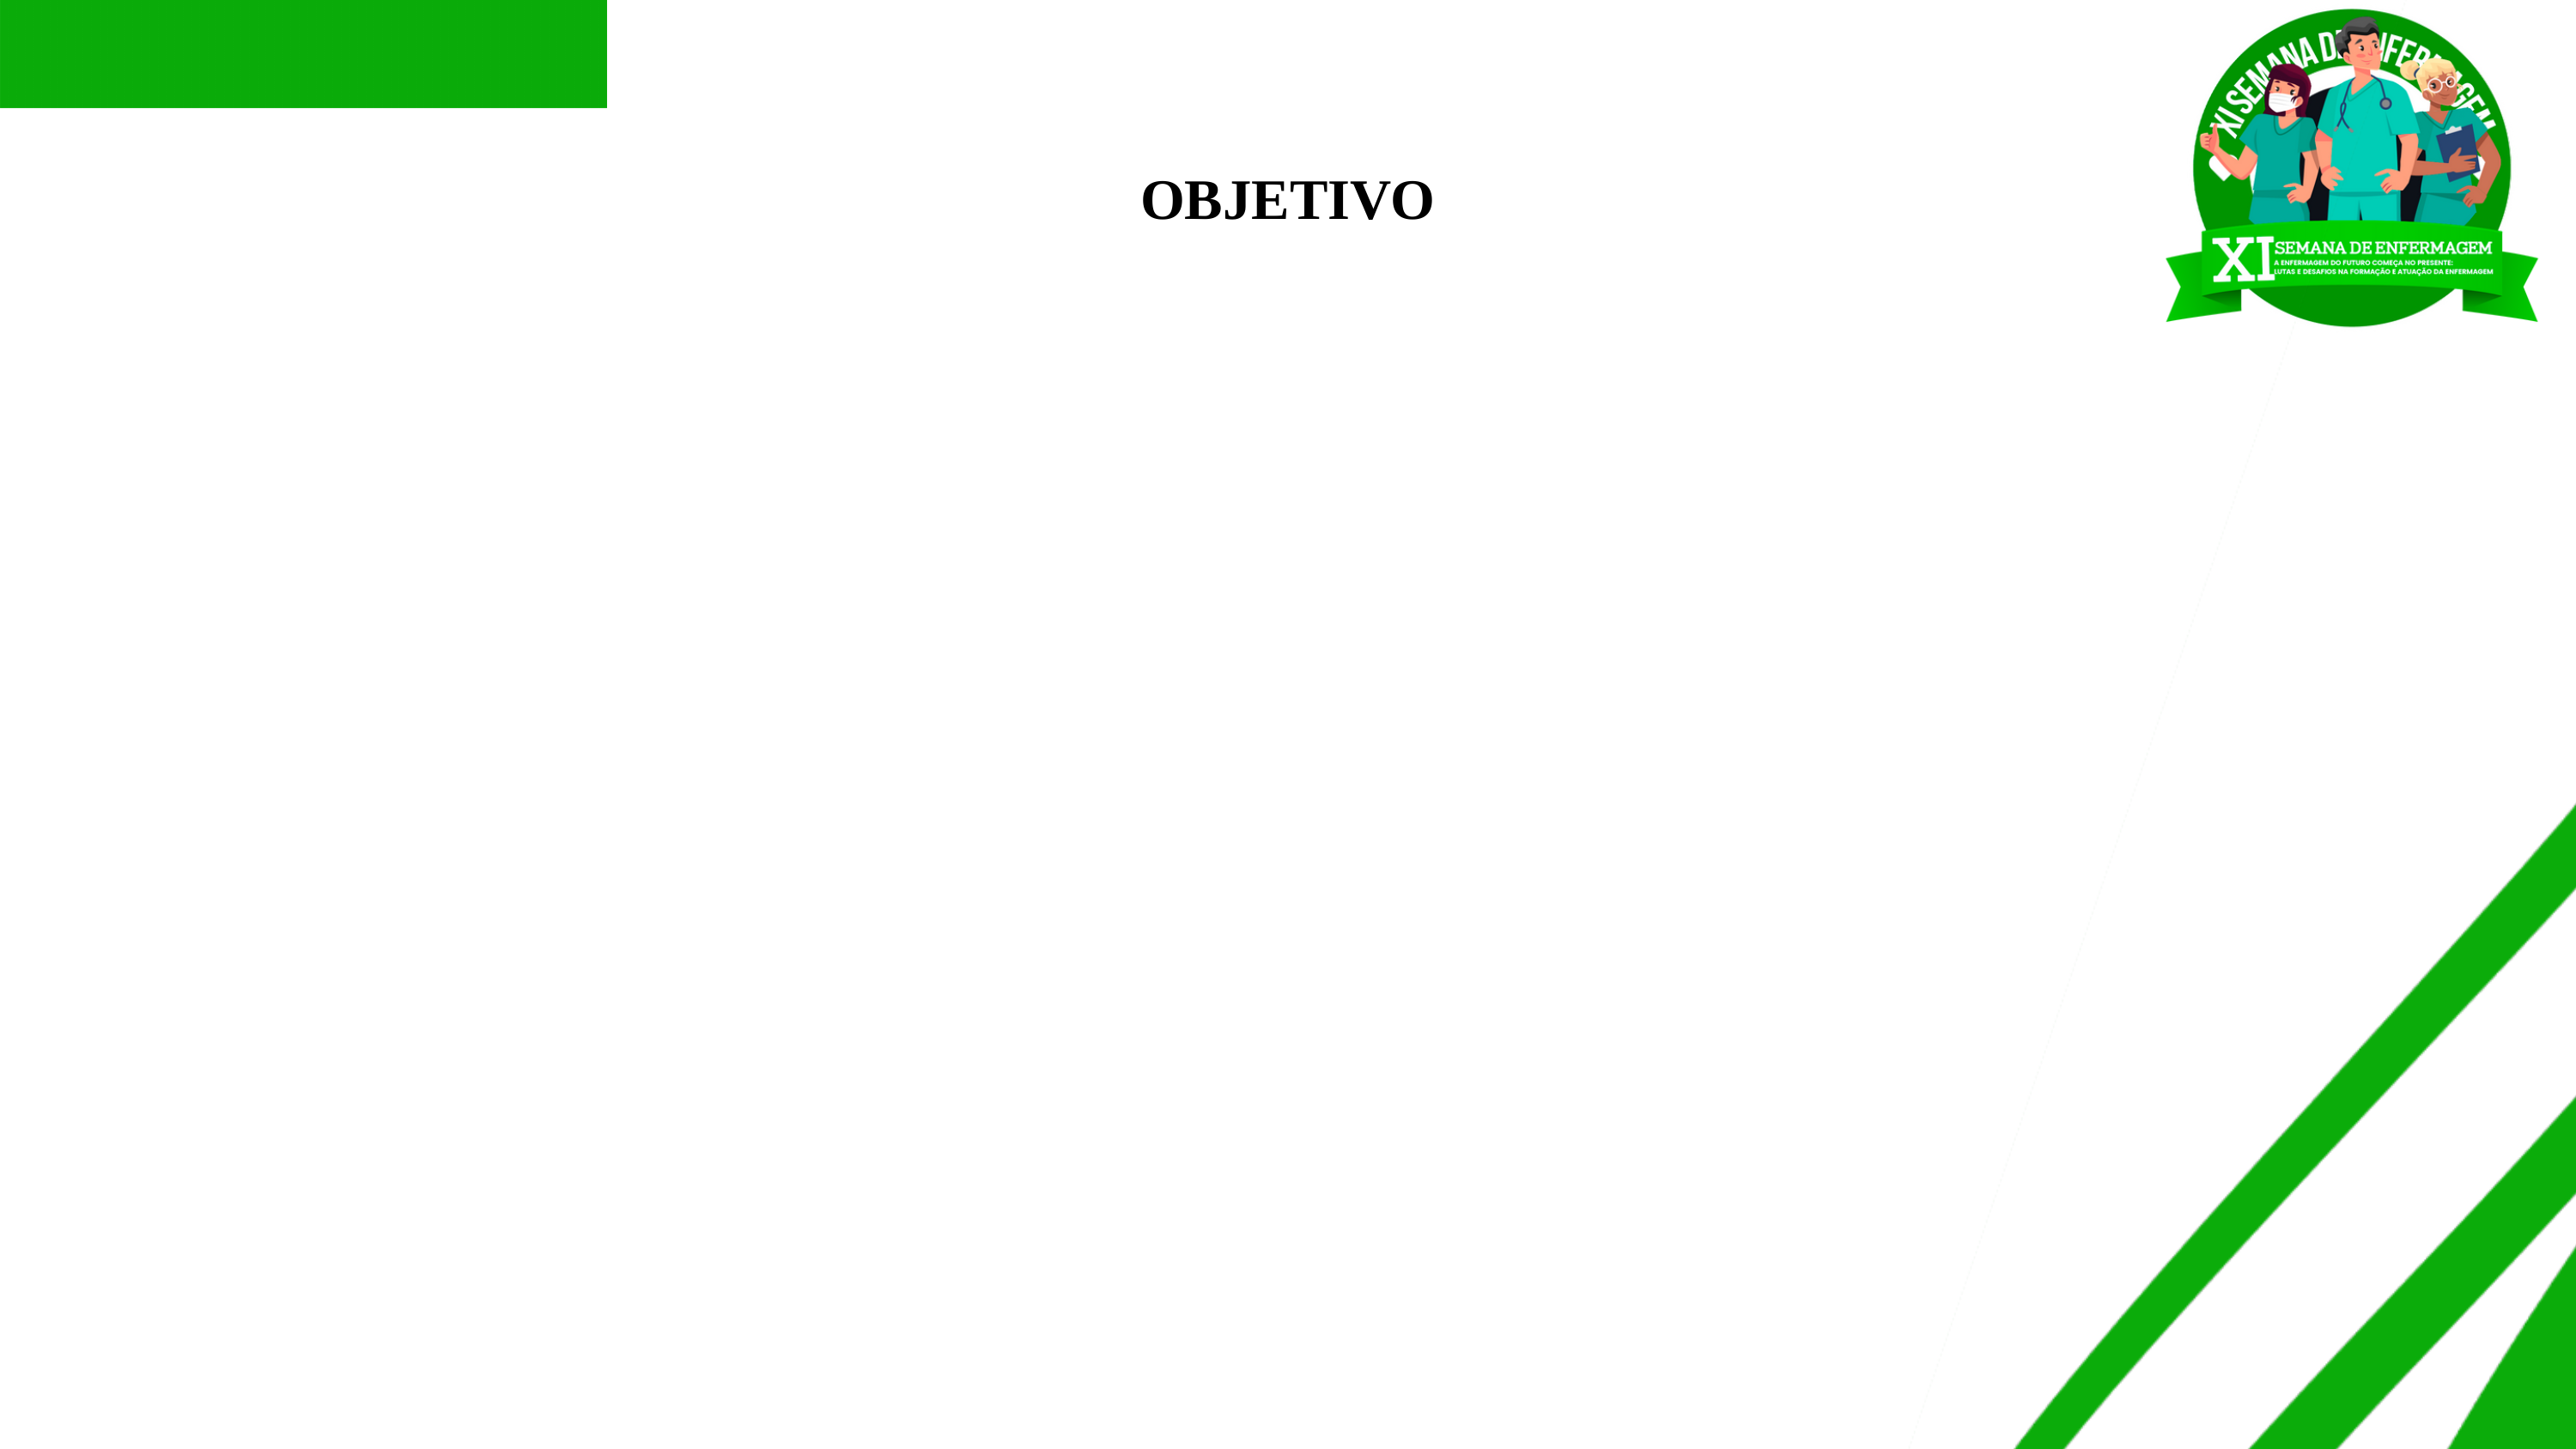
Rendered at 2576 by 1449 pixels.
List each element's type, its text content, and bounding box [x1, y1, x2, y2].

text_box OBJETIVO [1073, 152, 1503, 231]
picture [1310, 0, 2576, 1449]
picture [0, 0, 607, 108]
